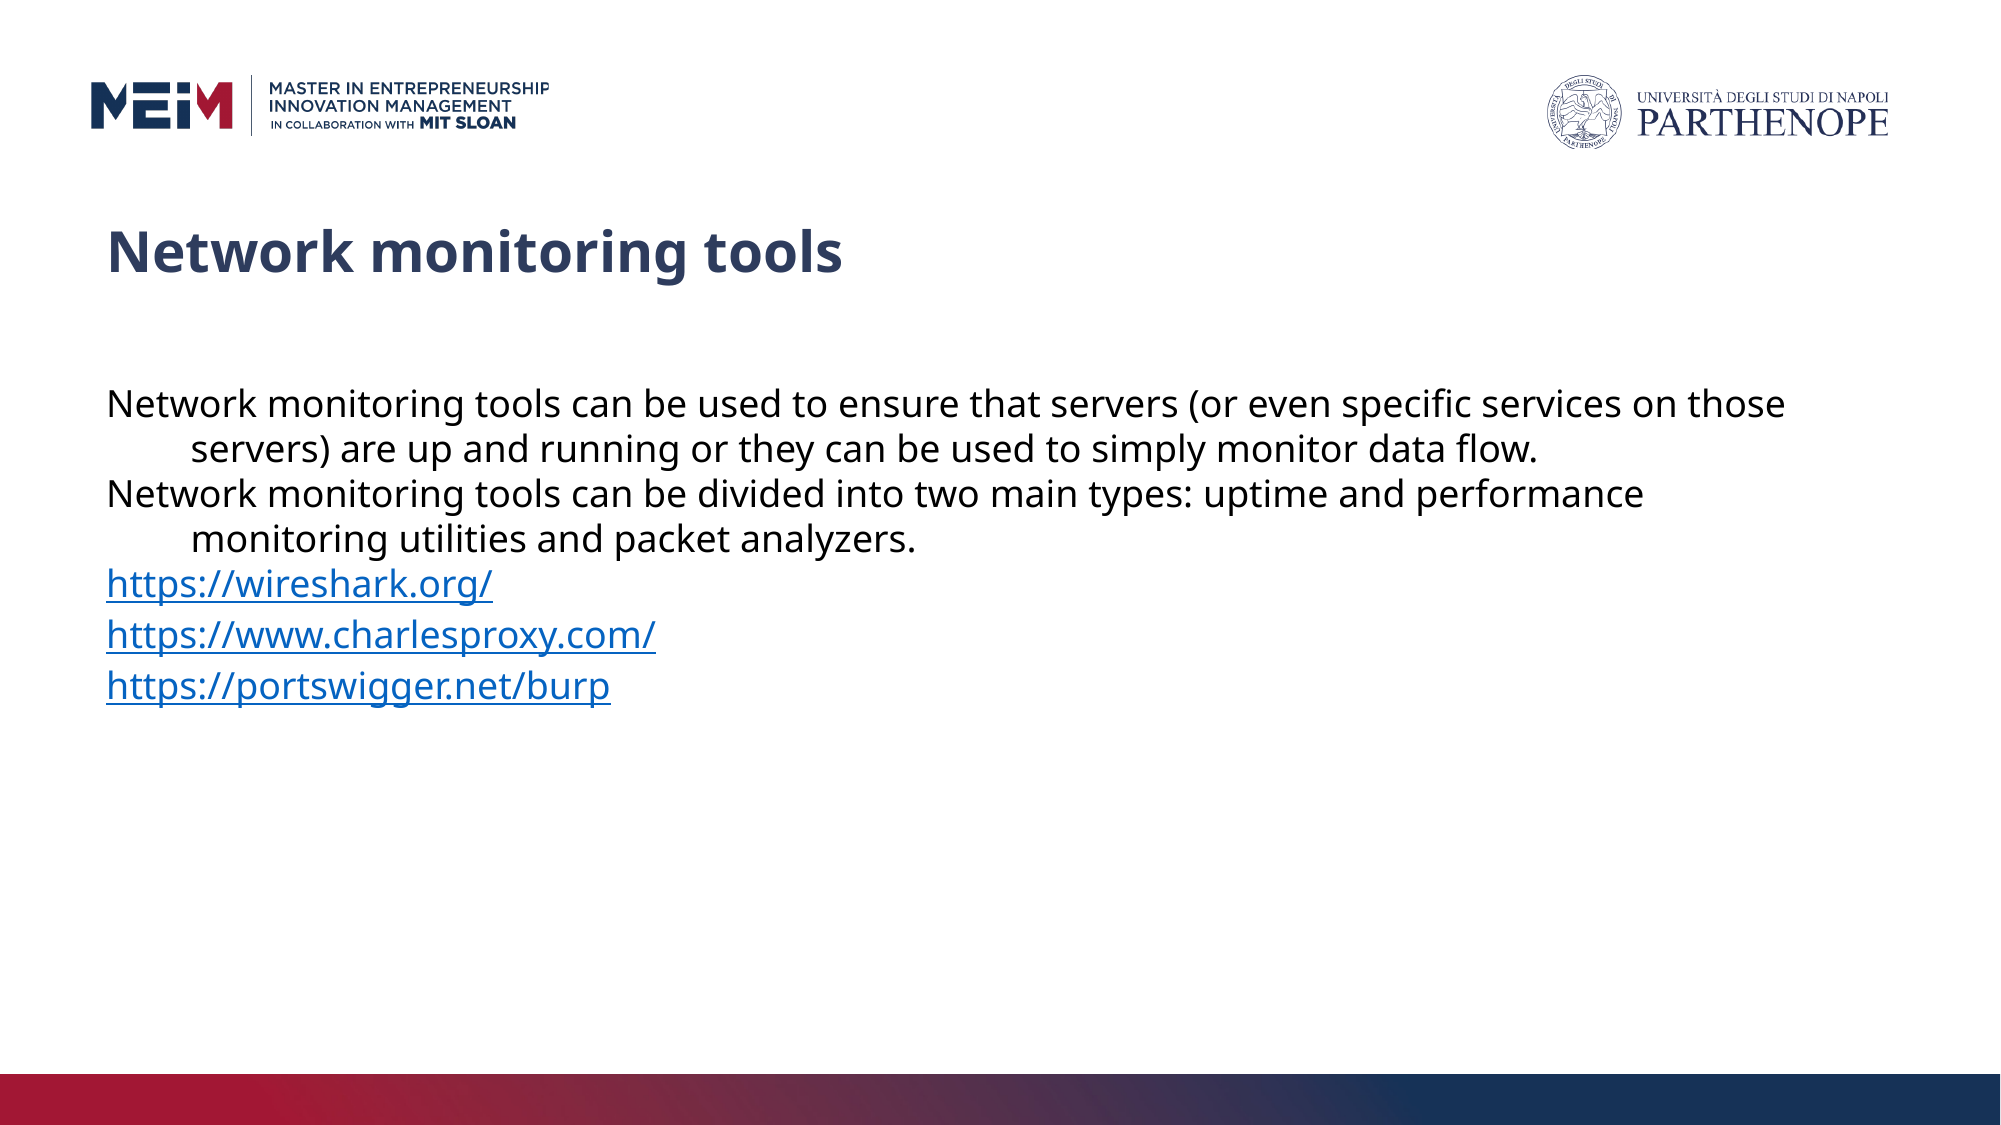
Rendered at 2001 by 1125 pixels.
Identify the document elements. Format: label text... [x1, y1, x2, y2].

title Network monitoring tools [91, 216, 1539, 293]
picture [0, 1074, 2001, 1125]
list Network monitoring tools can be used to ensure that servers (or even specific services on those servers) are up and running or they can be used to simply monitor data flow. Network monitoring tools can be divided into two main types: uptime and performance monitoring utilities and packet analyzers. https://wireshark.org/ https://www.charlesproxy.com/ https://portswigger.net/burp [91, 372, 1861, 1040]
